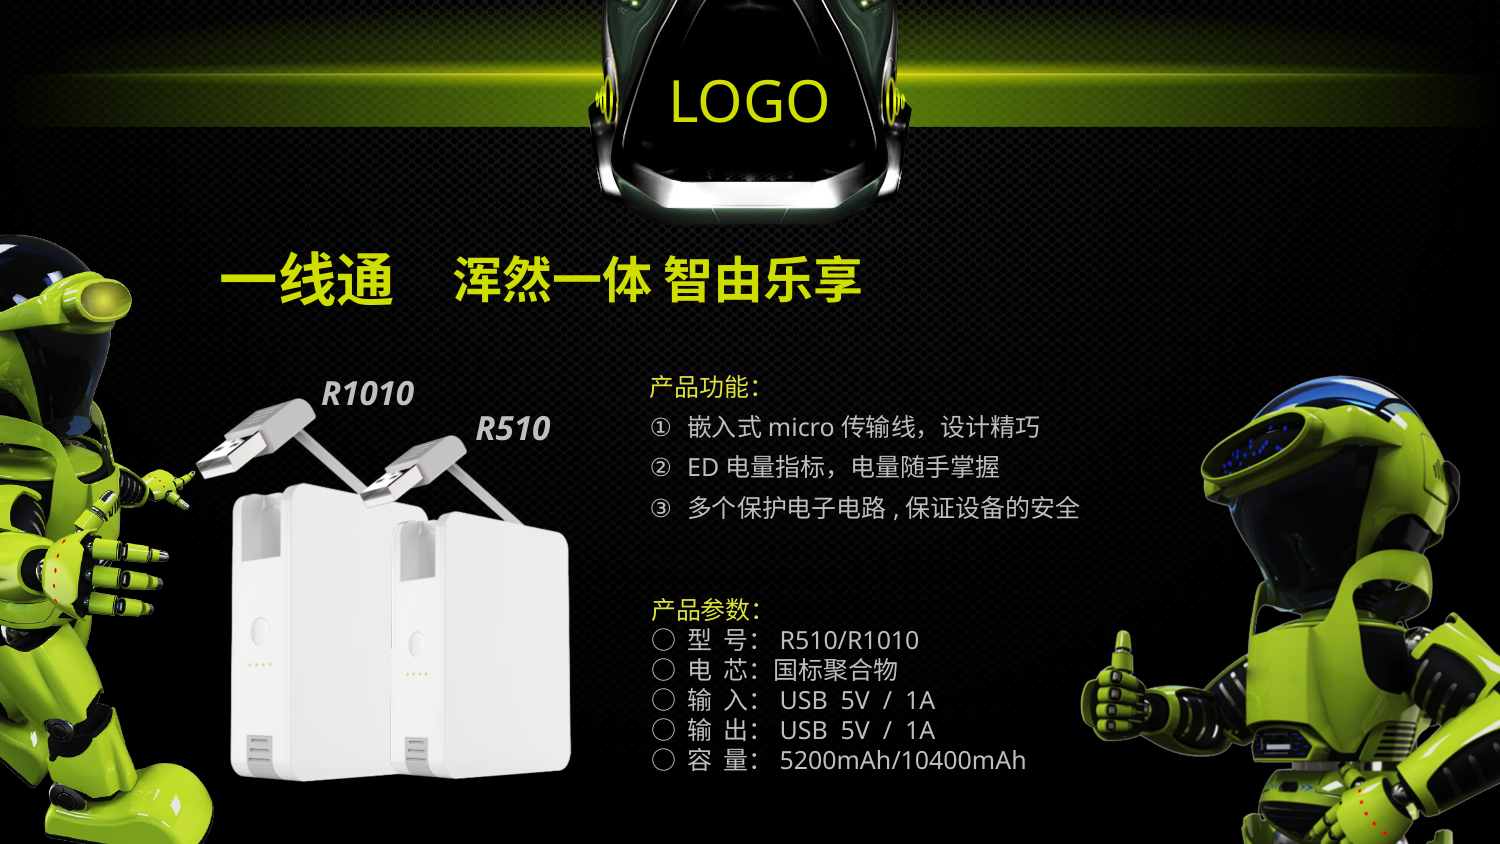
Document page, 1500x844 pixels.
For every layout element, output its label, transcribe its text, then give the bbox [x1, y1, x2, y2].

text_box R1010 [306, 344, 430, 388]
text_box 浑然一体 智由乐享 [437, 241, 879, 317]
text_box 产品参数： ○ 型 号：R510/R1010 ○ 电 芯：国标聚合物 ○ 输 入：USB 5V / 1A ○ 输 出：USB 5V / 1A ○ 容 量：5200mAh/10400mAh [639, 587, 997, 782]
picture [0, 0, 1500, 844]
text_box 一线通 [292, 235, 410, 321]
text_box 产品功能： 嵌入式micro传输线，设计精巧 ED电量指标，电量随手掌握 多个保护电子电路,保证设备的安全 [634, 363, 997, 530]
text_box R510 [460, 379, 566, 426]
